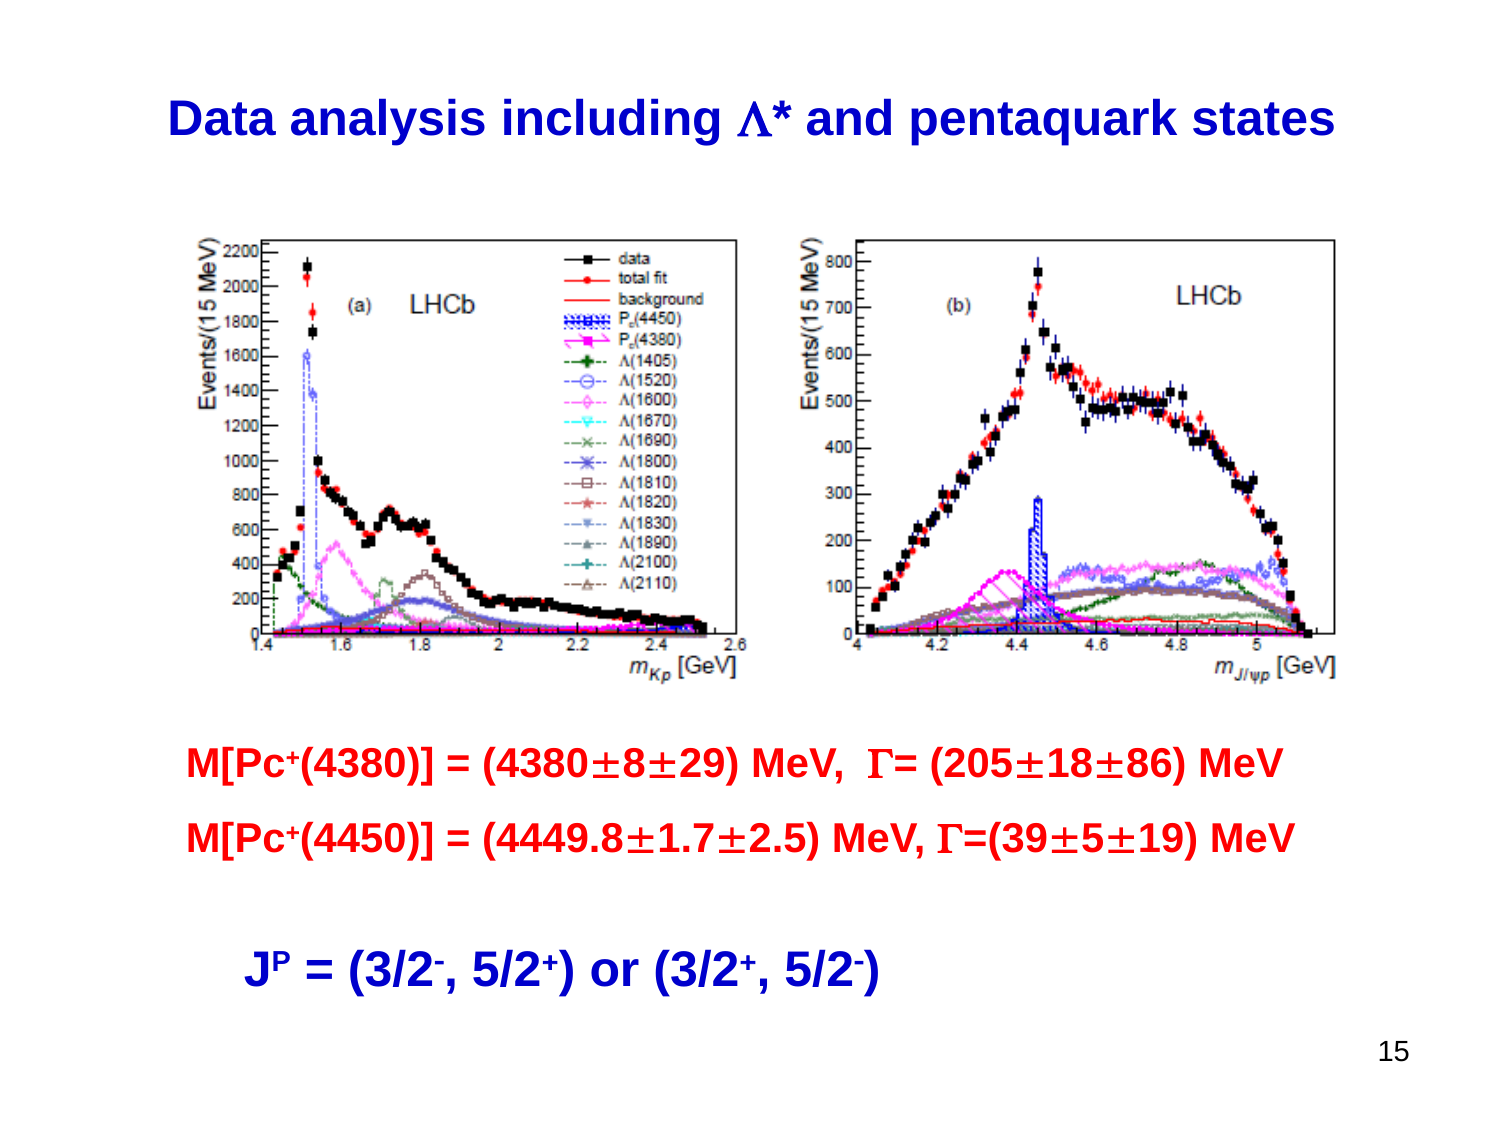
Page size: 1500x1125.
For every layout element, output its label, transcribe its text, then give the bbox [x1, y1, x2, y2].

text_box Data analysis including * and pentaquark states [152, 78, 1366, 153]
text_box M[Pc(4380)] = (4380829) MeV, = (2051886) MeV M[Pc(4450)] = (4449.81.72.5) MeV, =(39519) MeV [171, 728, 1311, 868]
picture [170, 207, 1371, 696]
text_box JP = (3/2, 5/2) or (3/2, 5/2) [229, 928, 910, 1004]
slide_number 15 [1074, 1024, 1425, 1103]
